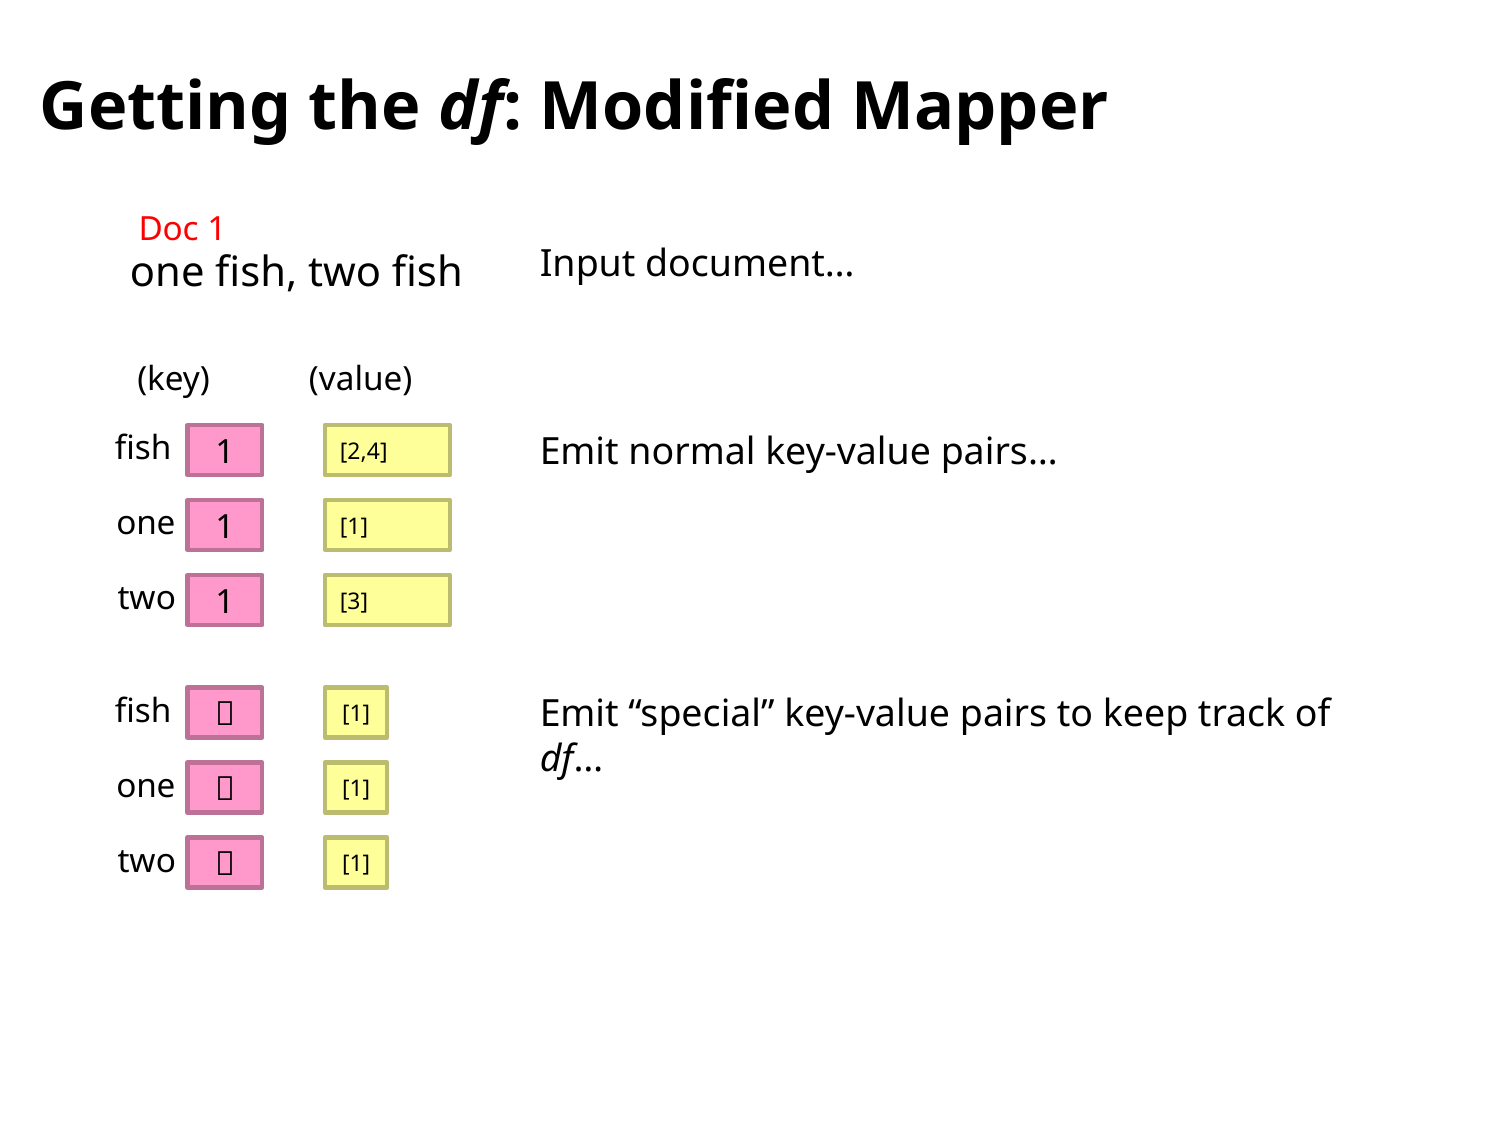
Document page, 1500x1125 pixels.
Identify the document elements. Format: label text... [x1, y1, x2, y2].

text_box fish [100, 681, 187, 737]
text_box one [101, 494, 191, 550]
text_box [1] [323, 498, 452, 552]
text_box 1 [185, 423, 264, 477]
text_box (value) [294, 349, 428, 405]
text_box  [185, 760, 264, 815]
text_box [1] [323, 685, 389, 740]
text_box  [185, 685, 264, 740]
text_box 1 [185, 498, 264, 552]
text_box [124, 199, 456, 304]
text_box Emit normal key-value pairs… [524, 419, 1338, 480]
text_box [1] [323, 760, 389, 815]
text_box Input document… [524, 231, 1338, 292]
title Getting the df: Modified Mapper [24, 18, 1451, 188]
text_box one [101, 756, 191, 812]
text_box [3] [323, 573, 452, 627]
text_box  [185, 835, 264, 890]
text_box two [102, 569, 191, 625]
text_box 1 [185, 573, 264, 627]
text_box Emit “special” key-value pairs to keep track of df… [525, 681, 1388, 787]
text_box fish [100, 419, 187, 475]
text_box [1] [323, 835, 389, 890]
text_box two [102, 831, 191, 887]
text_box (key) [122, 349, 225, 405]
text_box [2,4] [323, 423, 452, 477]
